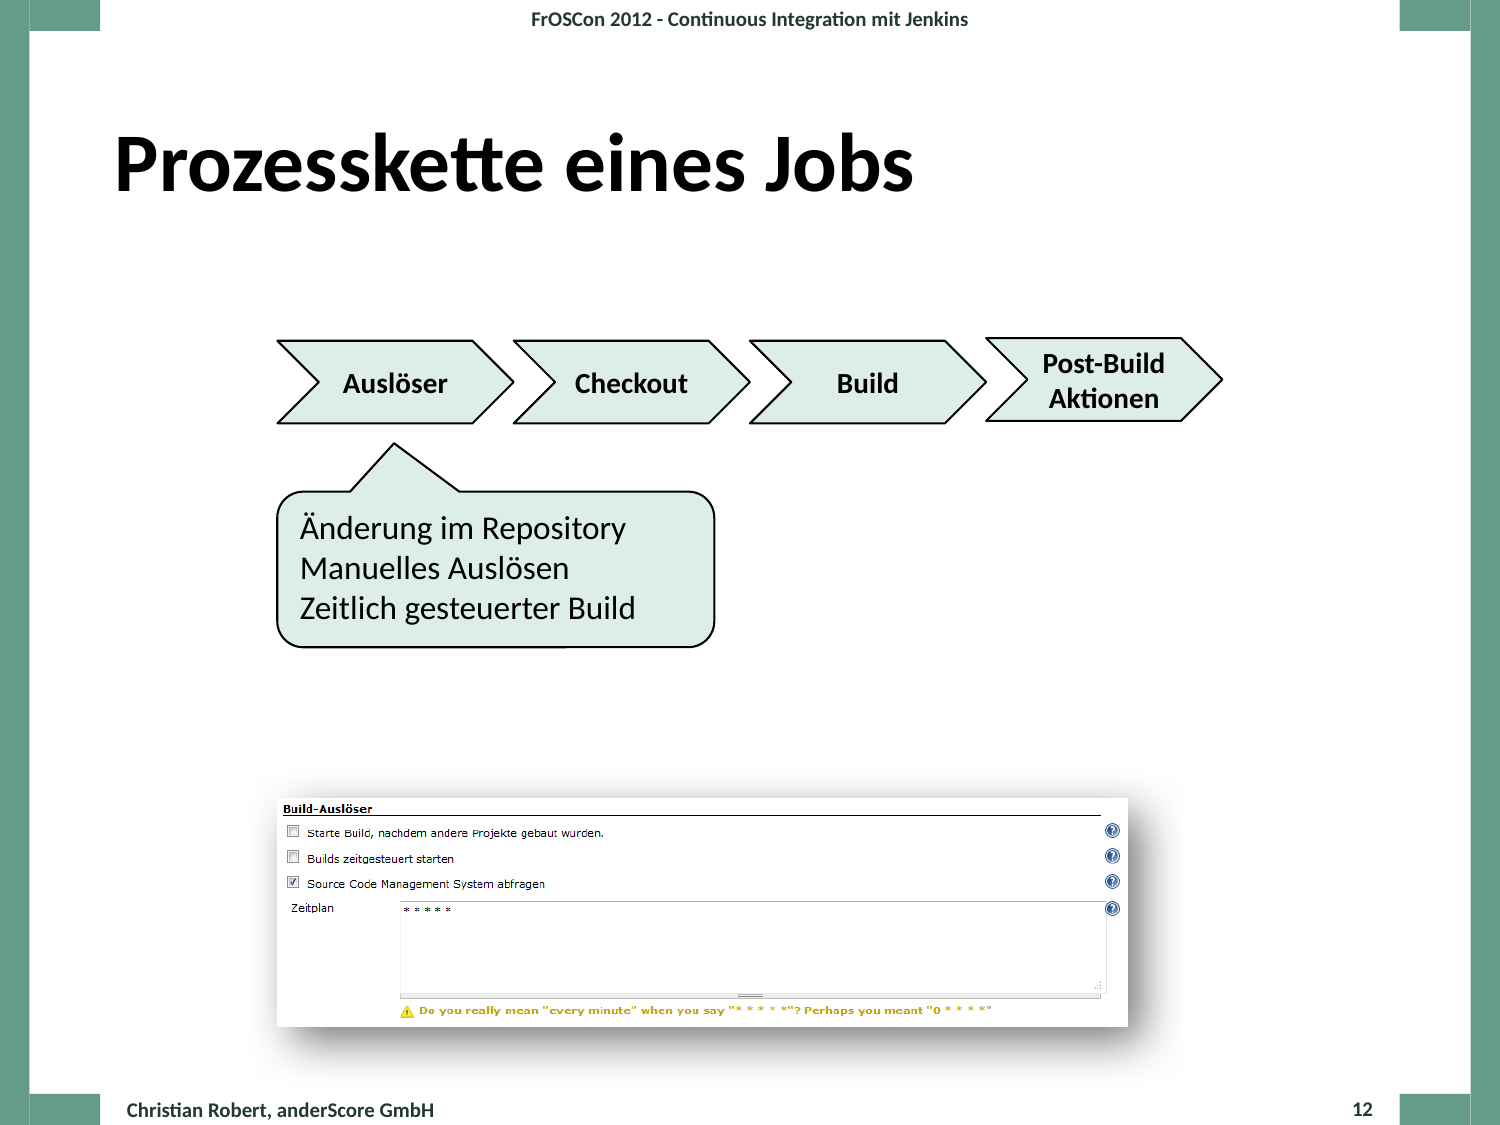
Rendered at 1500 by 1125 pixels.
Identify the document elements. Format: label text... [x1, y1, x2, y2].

text_box Änderung im Repository Manuelles Auslösen Zeitlich gesteuerter Build [277, 443, 715, 648]
slide_number 12 [1074, 1092, 1388, 1124]
footer FrOSCon 2012 - Continuous Integration mit Jenkins [100, 2, 1400, 34]
text_box Post-Build Aktionen [986, 338, 1223, 421]
slide_number Christian Robert, anderScore GmbH [112, 1092, 1069, 1125]
picture [277, 798, 1128, 1027]
text_box Build [749, 340, 987, 424]
text_box Auslöser [277, 340, 514, 424]
title Prozesskette eines Jobs [100, 101, 1400, 339]
text_box Checkout [513, 340, 750, 424]
